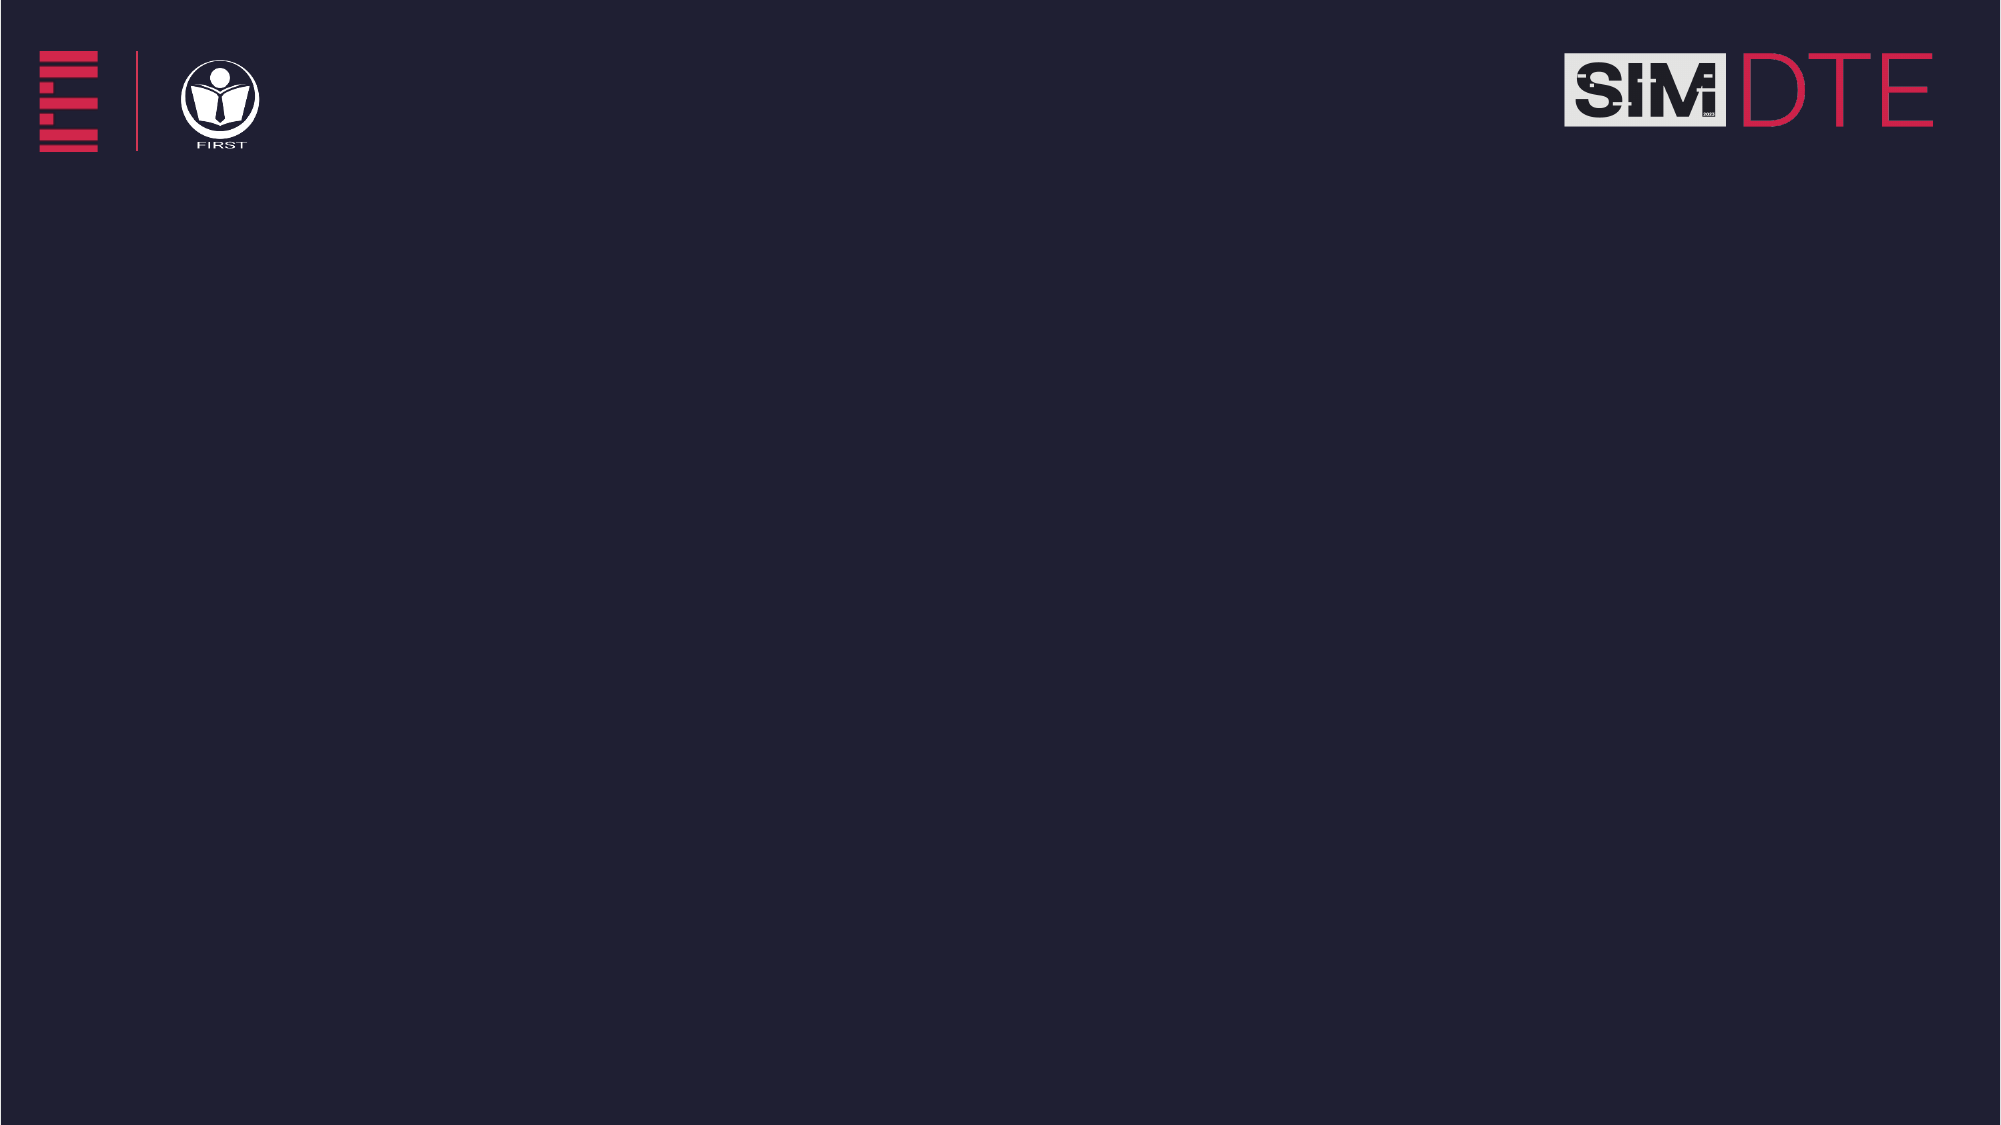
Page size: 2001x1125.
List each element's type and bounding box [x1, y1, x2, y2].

picture [1499, 12, 2001, 133]
